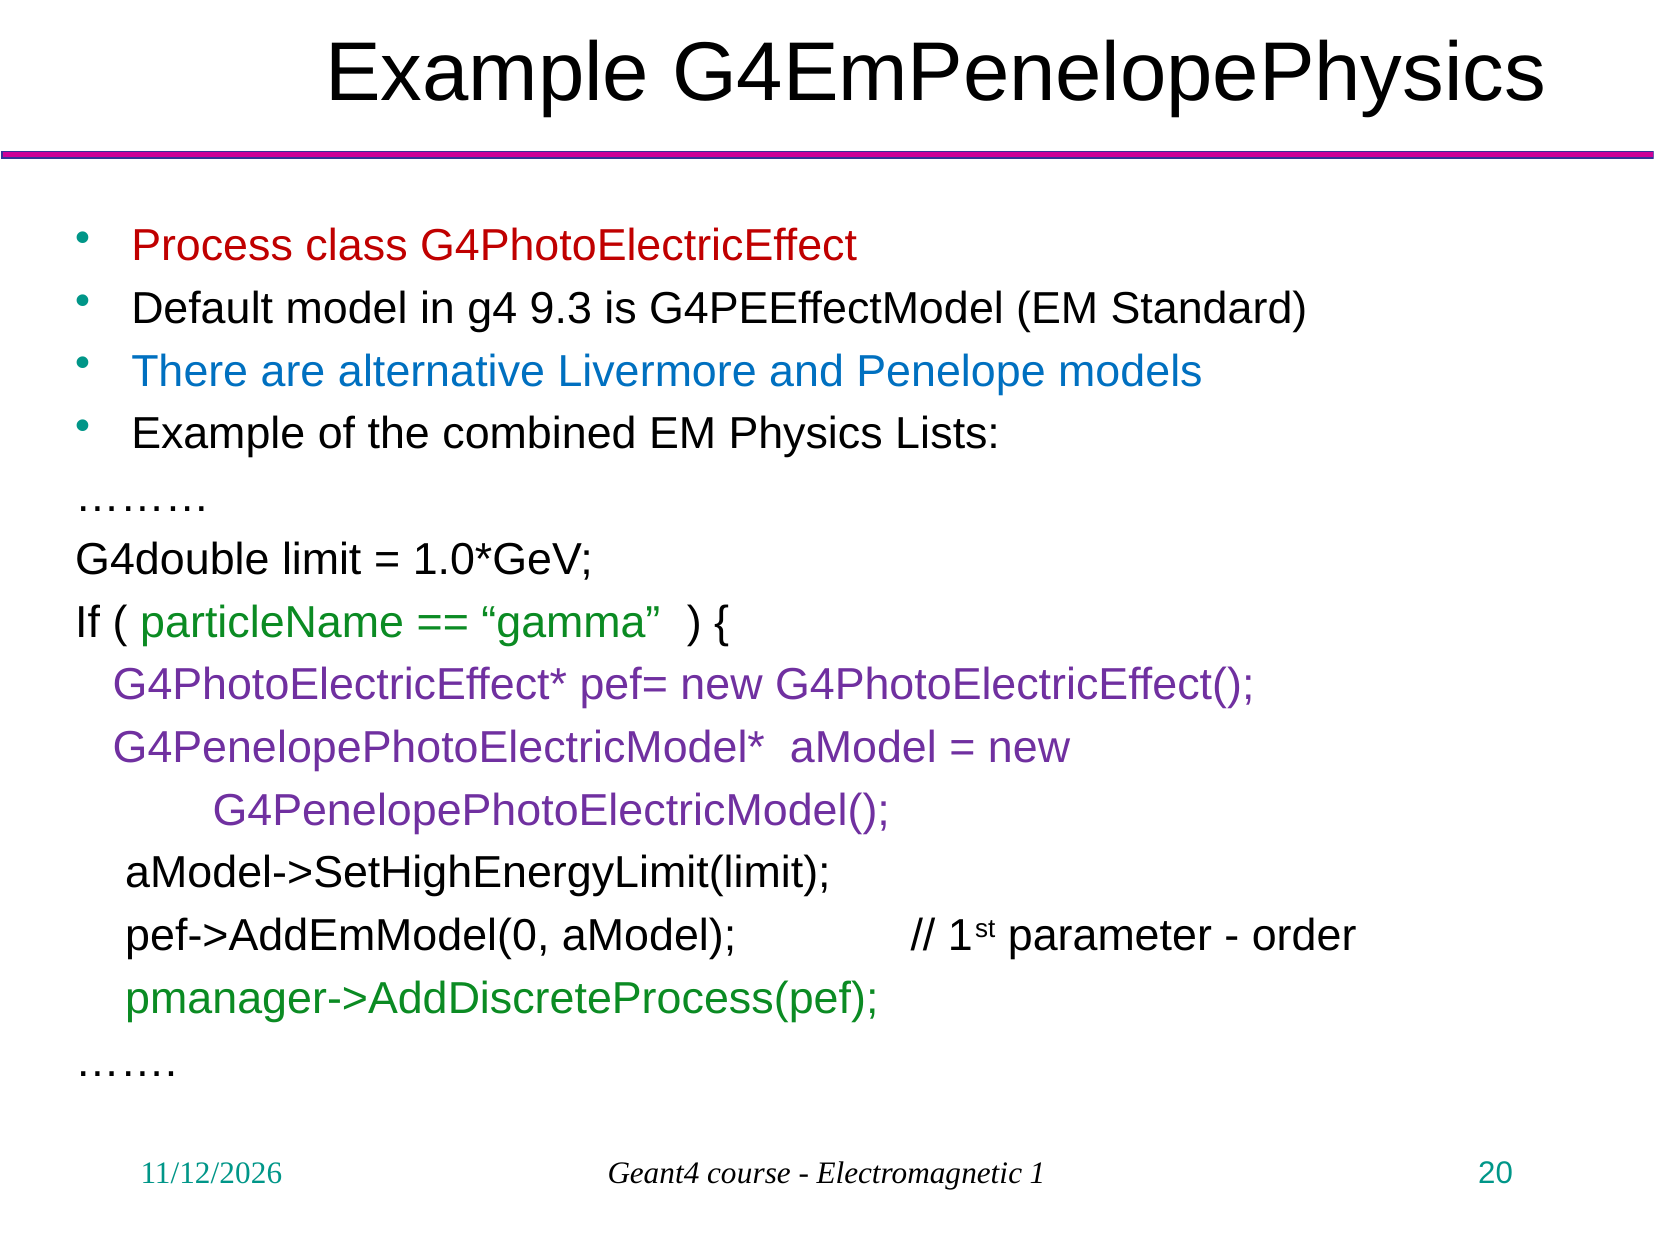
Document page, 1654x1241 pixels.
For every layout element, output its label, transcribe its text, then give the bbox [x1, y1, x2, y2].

slide_number 20 [1184, 1129, 1530, 1213]
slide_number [123, 1129, 469, 1213]
list Process class G4PhotoElectricEffect Default model in g4 9.3 is G4PEEffectModel (EM Standard) There are alternative Livermore and Penelope models Example of the combined EM Physics Lists: ……… G4double limit = 1.0*GeV; If ( particleName == “gamma” ) { G4PhotoElectricEffect* pef= new G4PhotoElectricEffect(); G4PenelopePhotoElectricModel* aModel = new G4PenelopePhotoElectricModel(); aModel->SetHighEnergyLimit(limit); pef->AddEmModel(0, aModel); // 1st parameter - order pmanager->AddDiscreteProcess(pef); ……. [58, 207, 1596, 1103]
title Example G4EmPenelopePhysics [302, 20, 1570, 126]
footer Geant4 course - Electromagnetic 1 [564, 1129, 1089, 1213]
